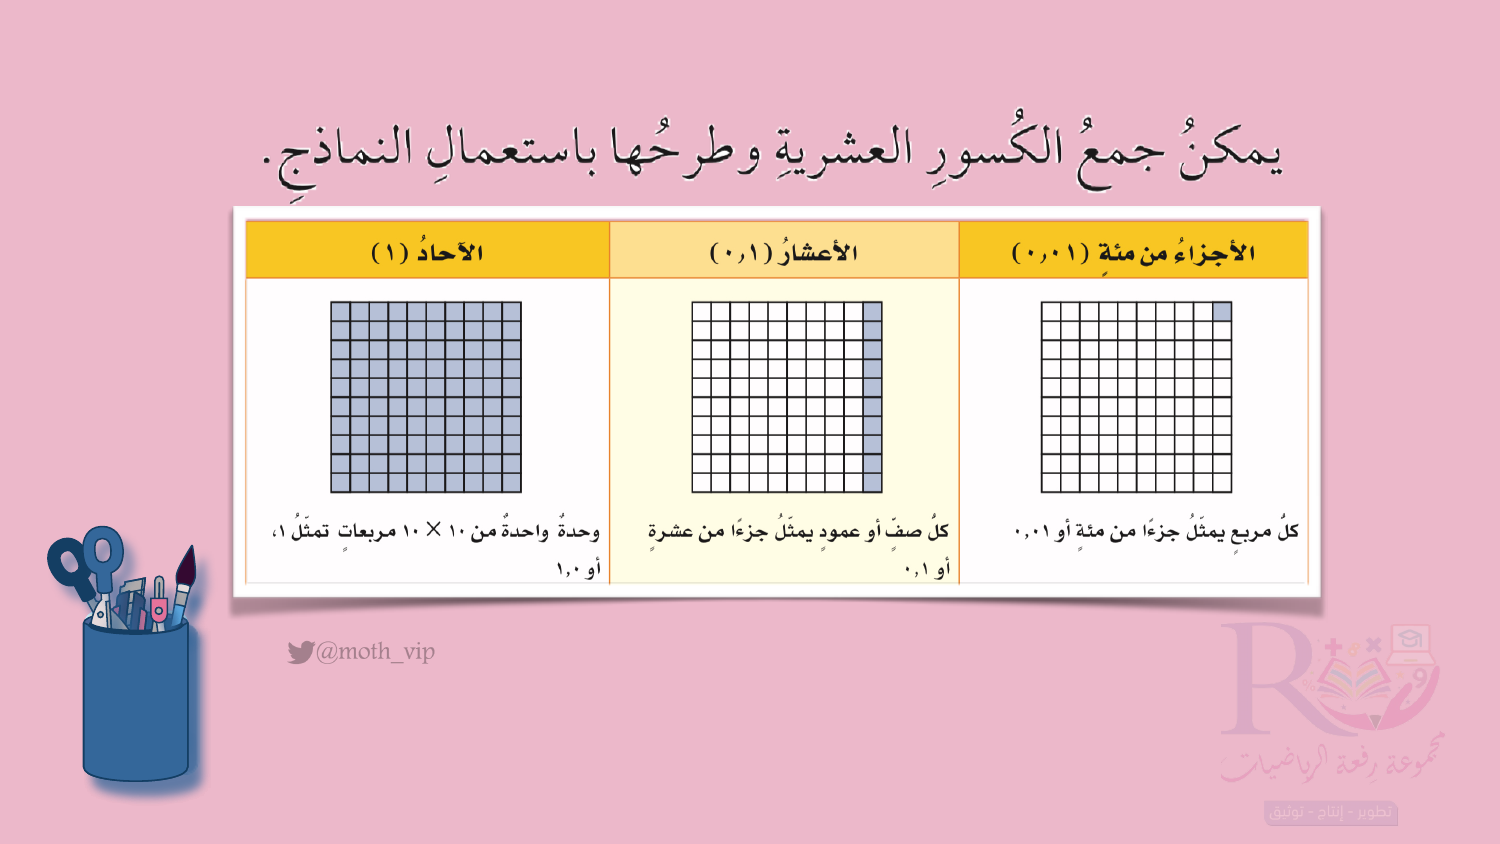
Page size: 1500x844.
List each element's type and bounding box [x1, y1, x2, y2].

text_box [227, 206, 1328, 624]
text_box [47, 526, 196, 782]
picture [177, 96, 1300, 207]
